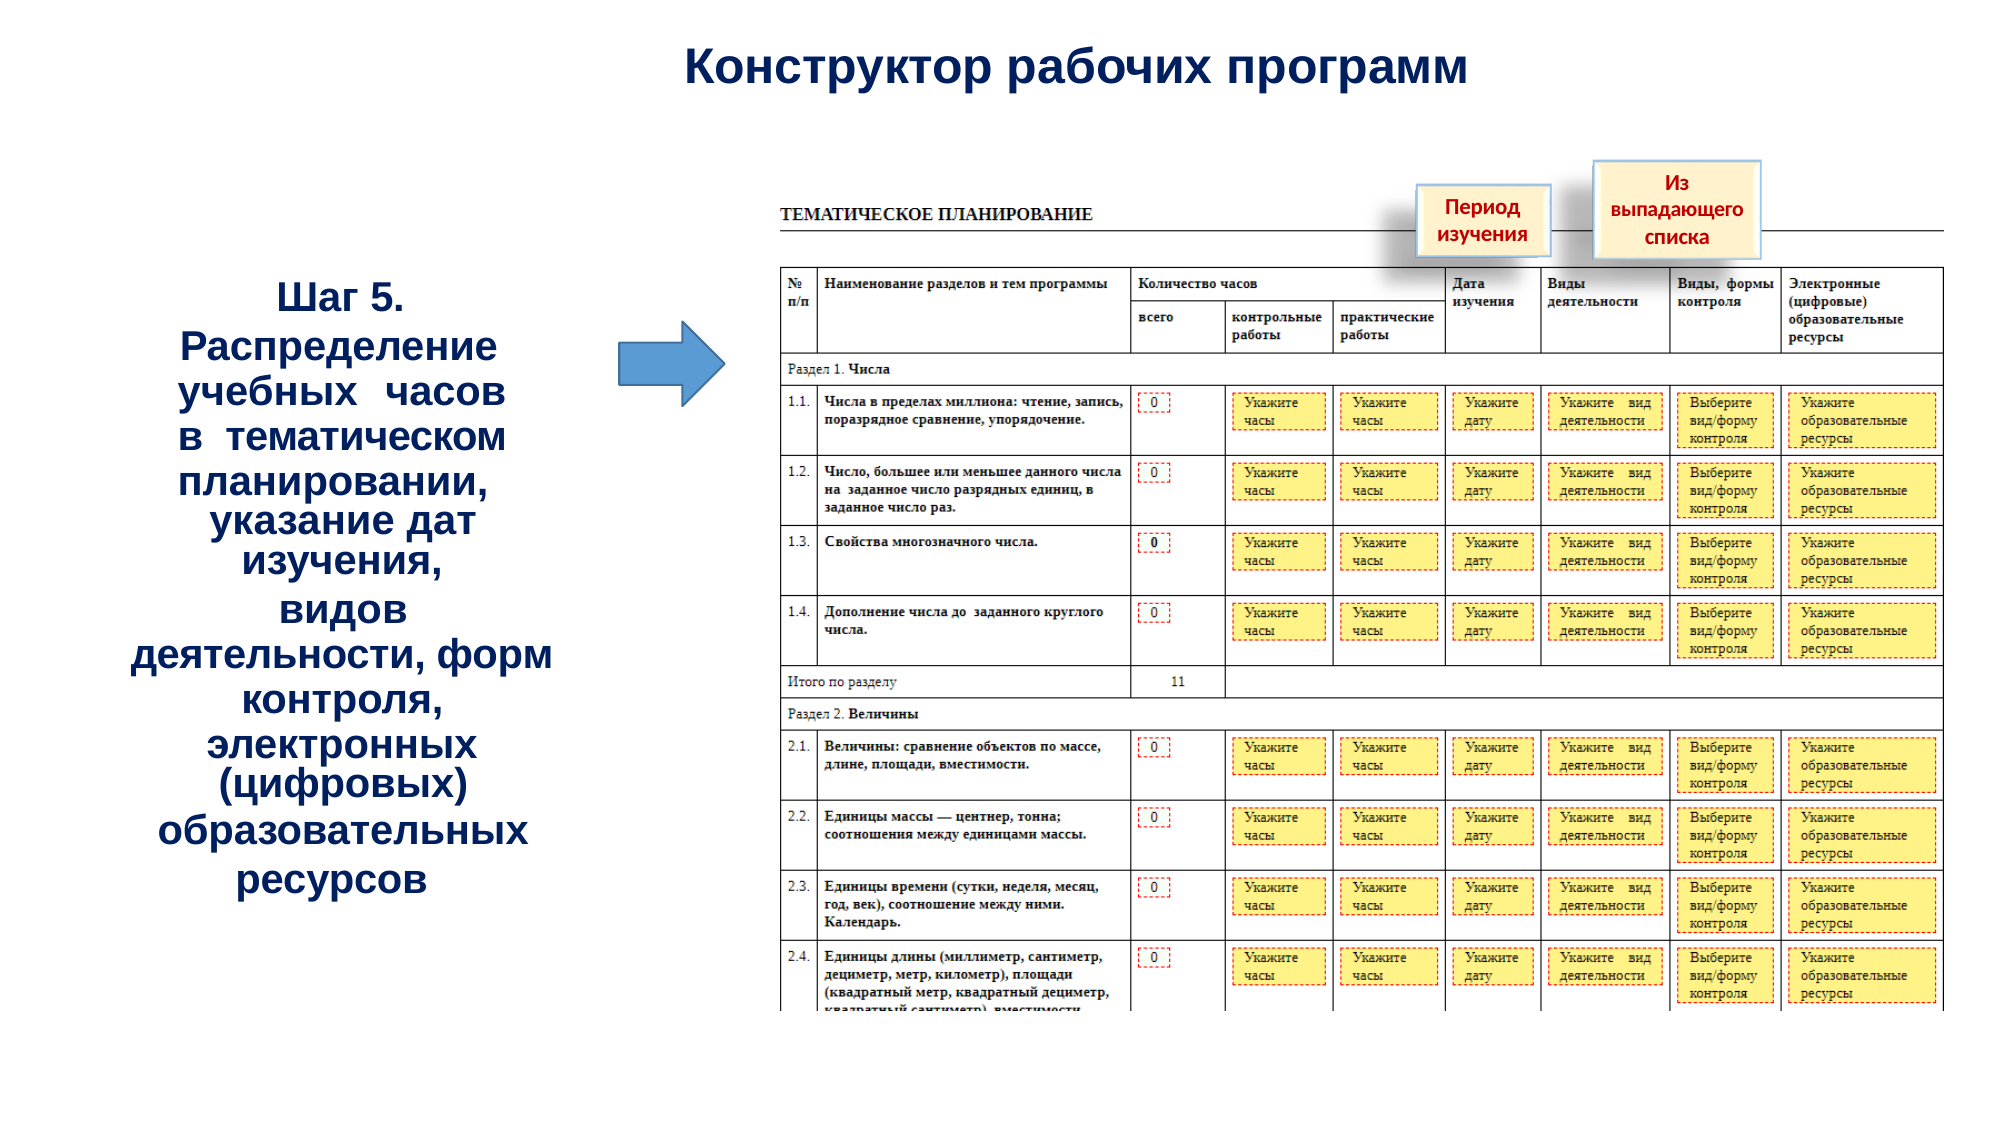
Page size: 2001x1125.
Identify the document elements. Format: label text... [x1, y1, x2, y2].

picture [1535, 159, 1763, 315]
text_box Шаг 5. Распределение учебных часов в тематическом планировании, указание дат изучения, видов деятельности, форм контроля, электронных (цифровых) образовательных ресурсов [100, 268, 581, 902]
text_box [617, 183, 1945, 1011]
title Конструктор рабочих программ [527, 31, 1473, 222]
